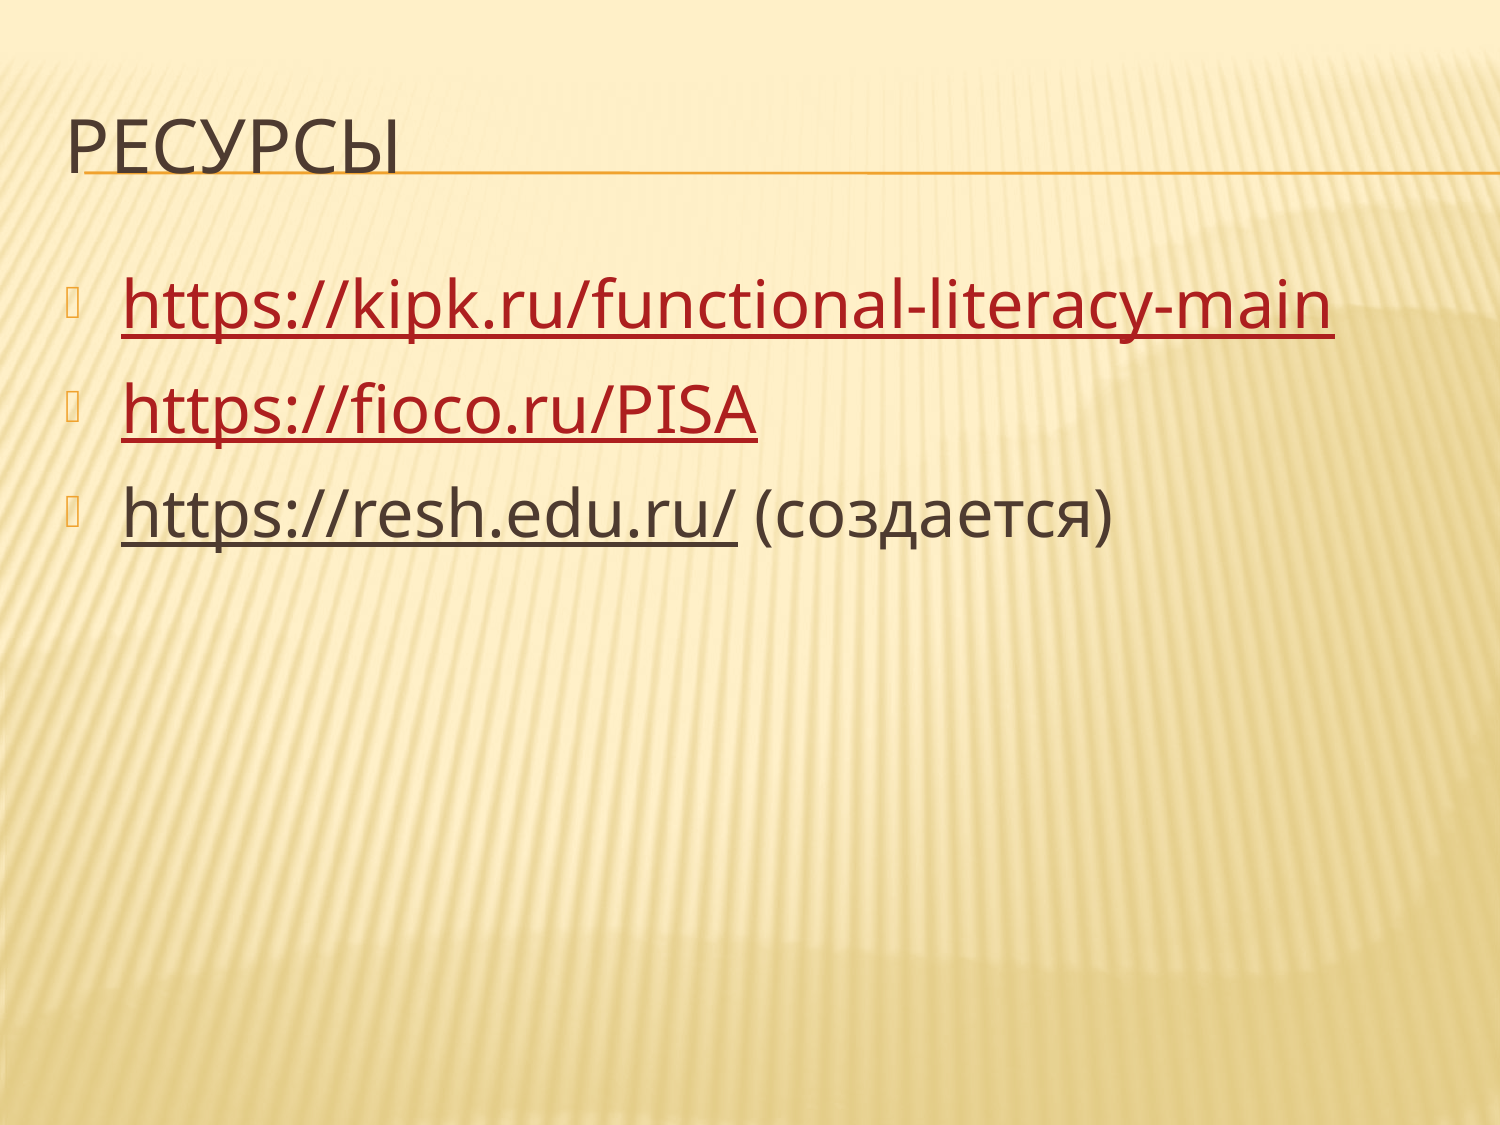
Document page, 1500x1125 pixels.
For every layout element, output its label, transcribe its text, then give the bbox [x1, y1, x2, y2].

list https://kipk.ru/functional-literacy-main https://fioco.ru/PISA https://resh.edu.ru/ (создается) [50, 254, 1475, 998]
title Ресурсы [50, 75, 1475, 213]
